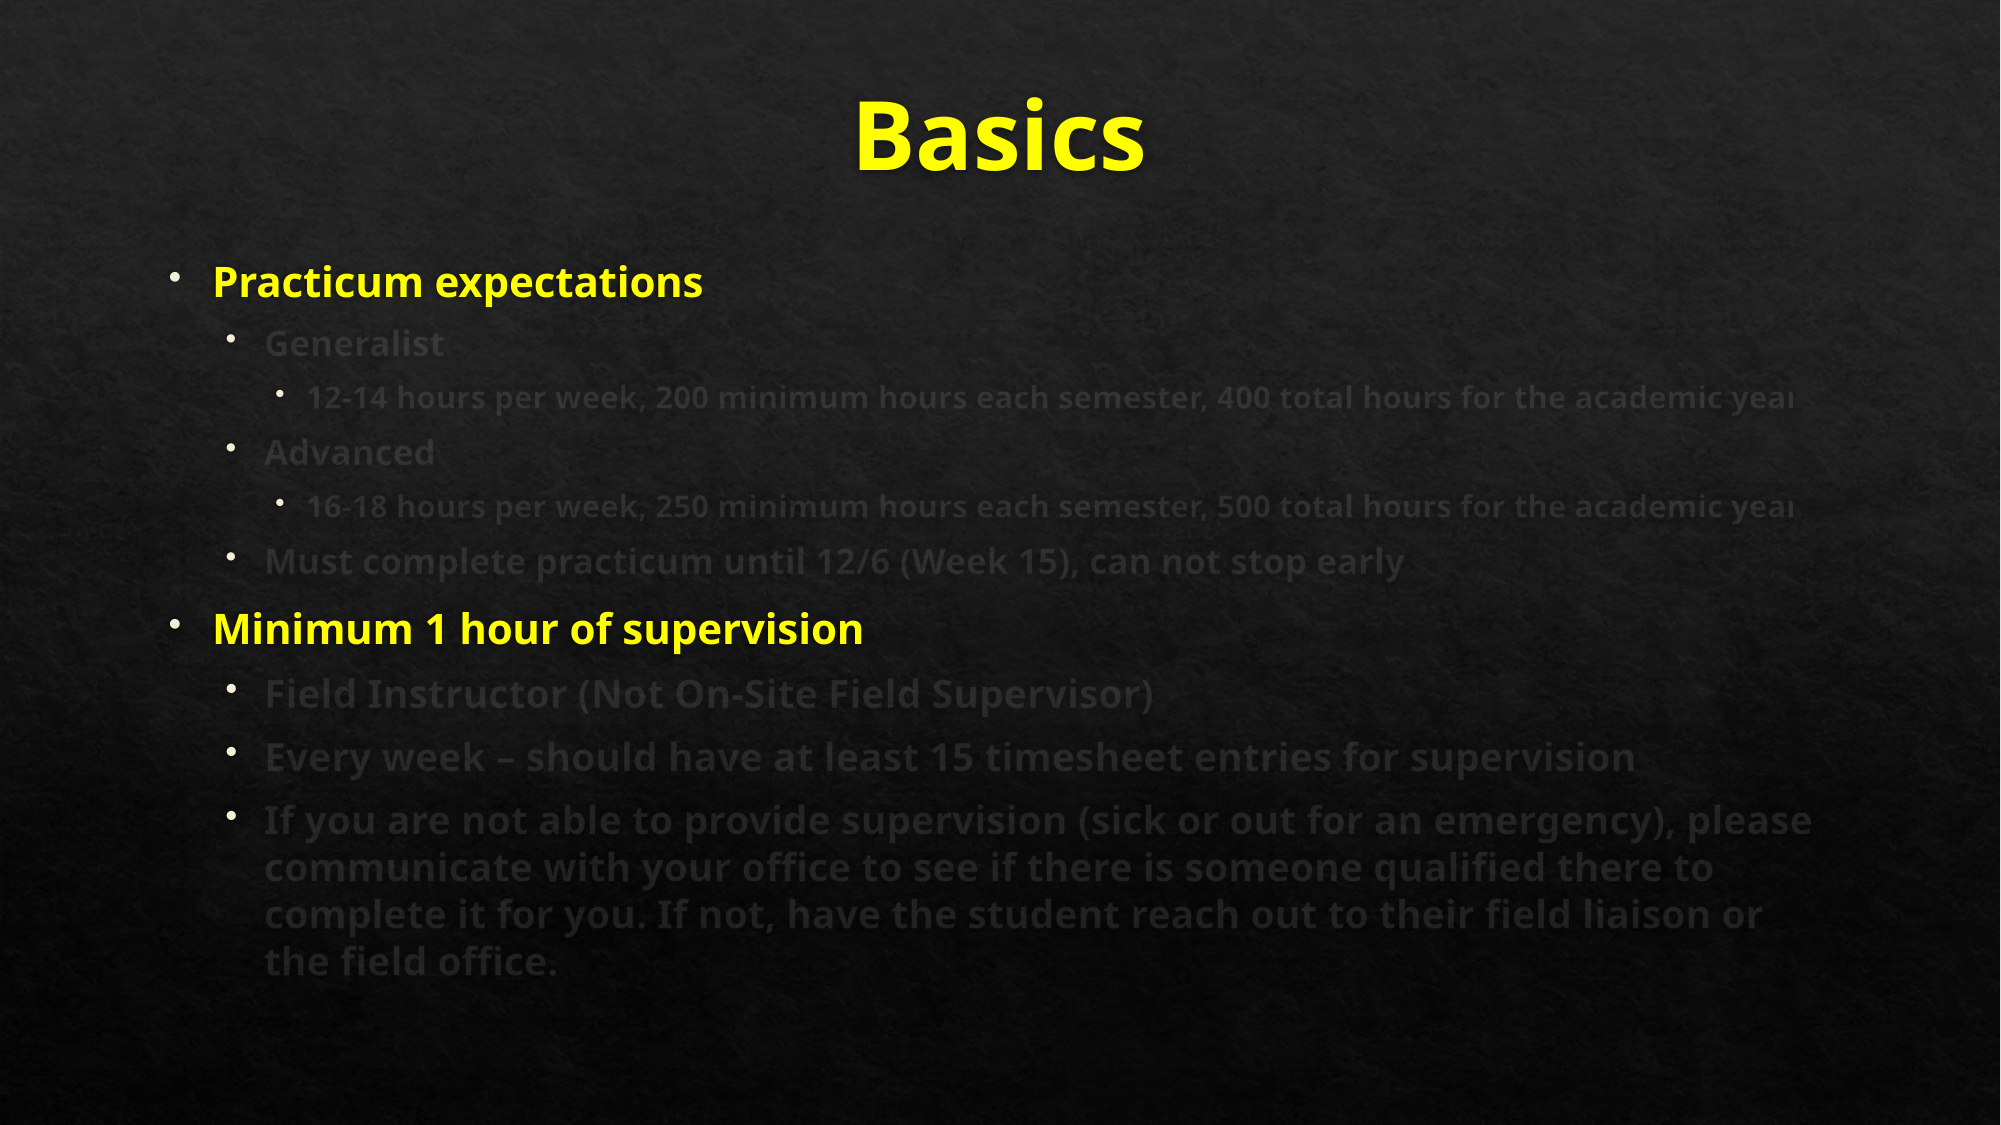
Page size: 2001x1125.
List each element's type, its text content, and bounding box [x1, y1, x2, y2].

list Practicum expectations Generalist 12-14 hours per week, 200 minimum hours each semester, 400 total hours for the academic year Advanced 16-18 hours per week, 250 minimum hours each semester, 500 total hours for the academic year Must complete practicum until 12/6 (Week 15), can not stop early Minimum 1 hour of supervision Field Instructor (Not On-Site Field Supervisor) Every week – should have at least 15 timesheet entries for supervision If you are not able to provide supervision (sick or out for an emergency), please communicate with your office to see if there is someone qualified there to complete it for you. If not, have the student reach out to their field liaison or the field office. [149, 242, 1849, 1108]
title Basics [149, 36, 1849, 239]
